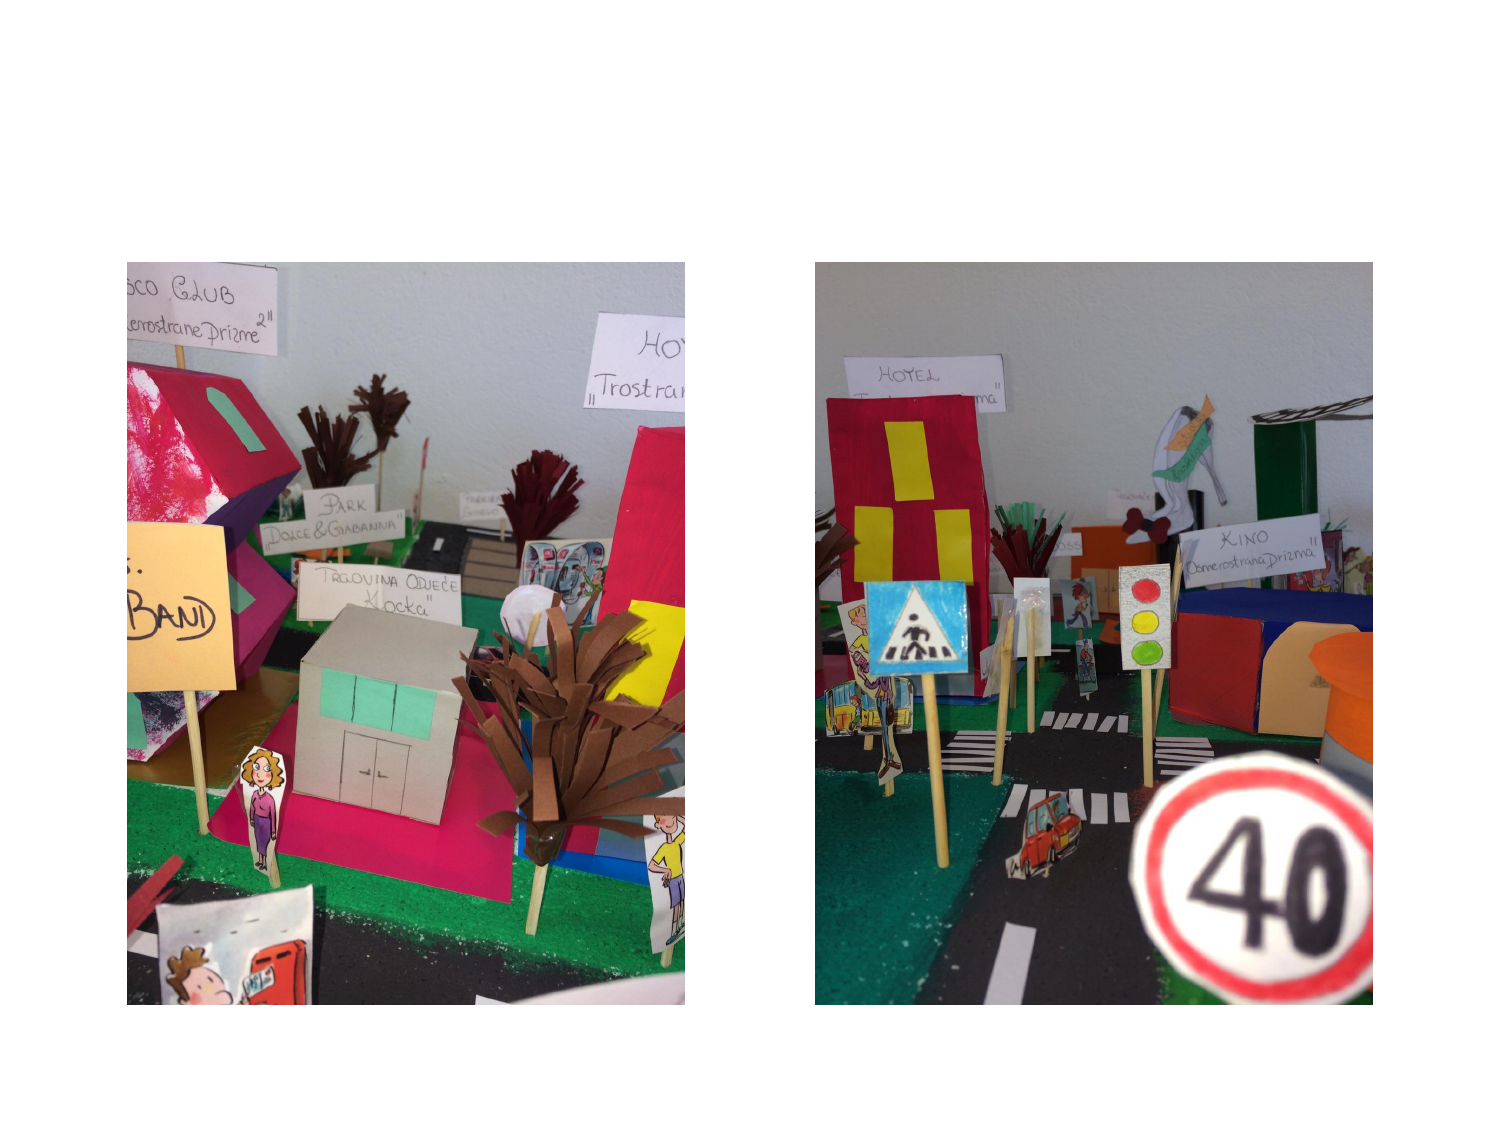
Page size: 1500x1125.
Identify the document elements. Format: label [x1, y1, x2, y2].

list [815, 262, 1373, 1006]
list [127, 262, 685, 1006]
